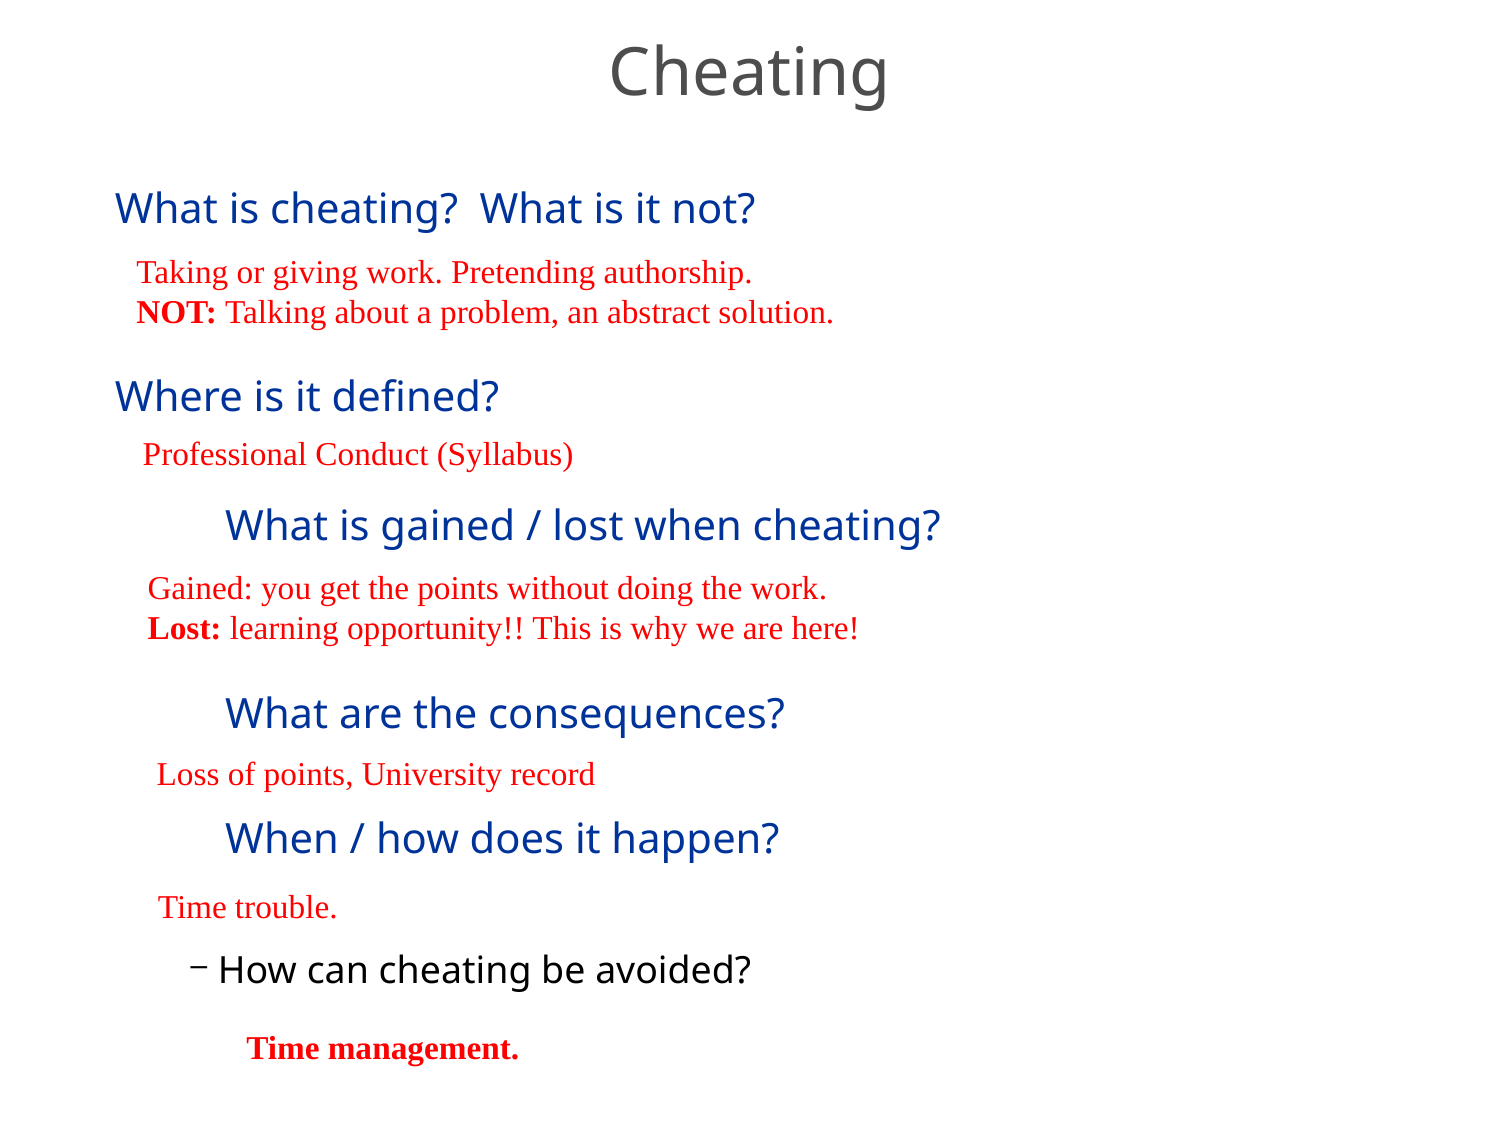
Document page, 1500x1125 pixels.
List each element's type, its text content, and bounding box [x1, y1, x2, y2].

text_box Taking or giving work. Pretending authorship. NOT: Talking about a problem, an abstract solution. [121, 242, 851, 338]
text_box Gained: you get the points without doing the work. Lost: learning opportunity!! This is why we are here! [132, 559, 876, 654]
text_box Loss of points, University record [141, 744, 612, 800]
text_box Time trouble. [143, 877, 353, 933]
text_box Time management. [231, 1019, 535, 1075]
list What is cheating? What is it not? Where is it defined? What is gained / lost when cheating? What are the consequences? When / how does it happen? How can cheating be avoided? [99, 174, 1388, 1063]
title Cheating [0, 40, 1500, 116]
text_box Professional Conduct (Syllabus) [127, 424, 598, 480]
